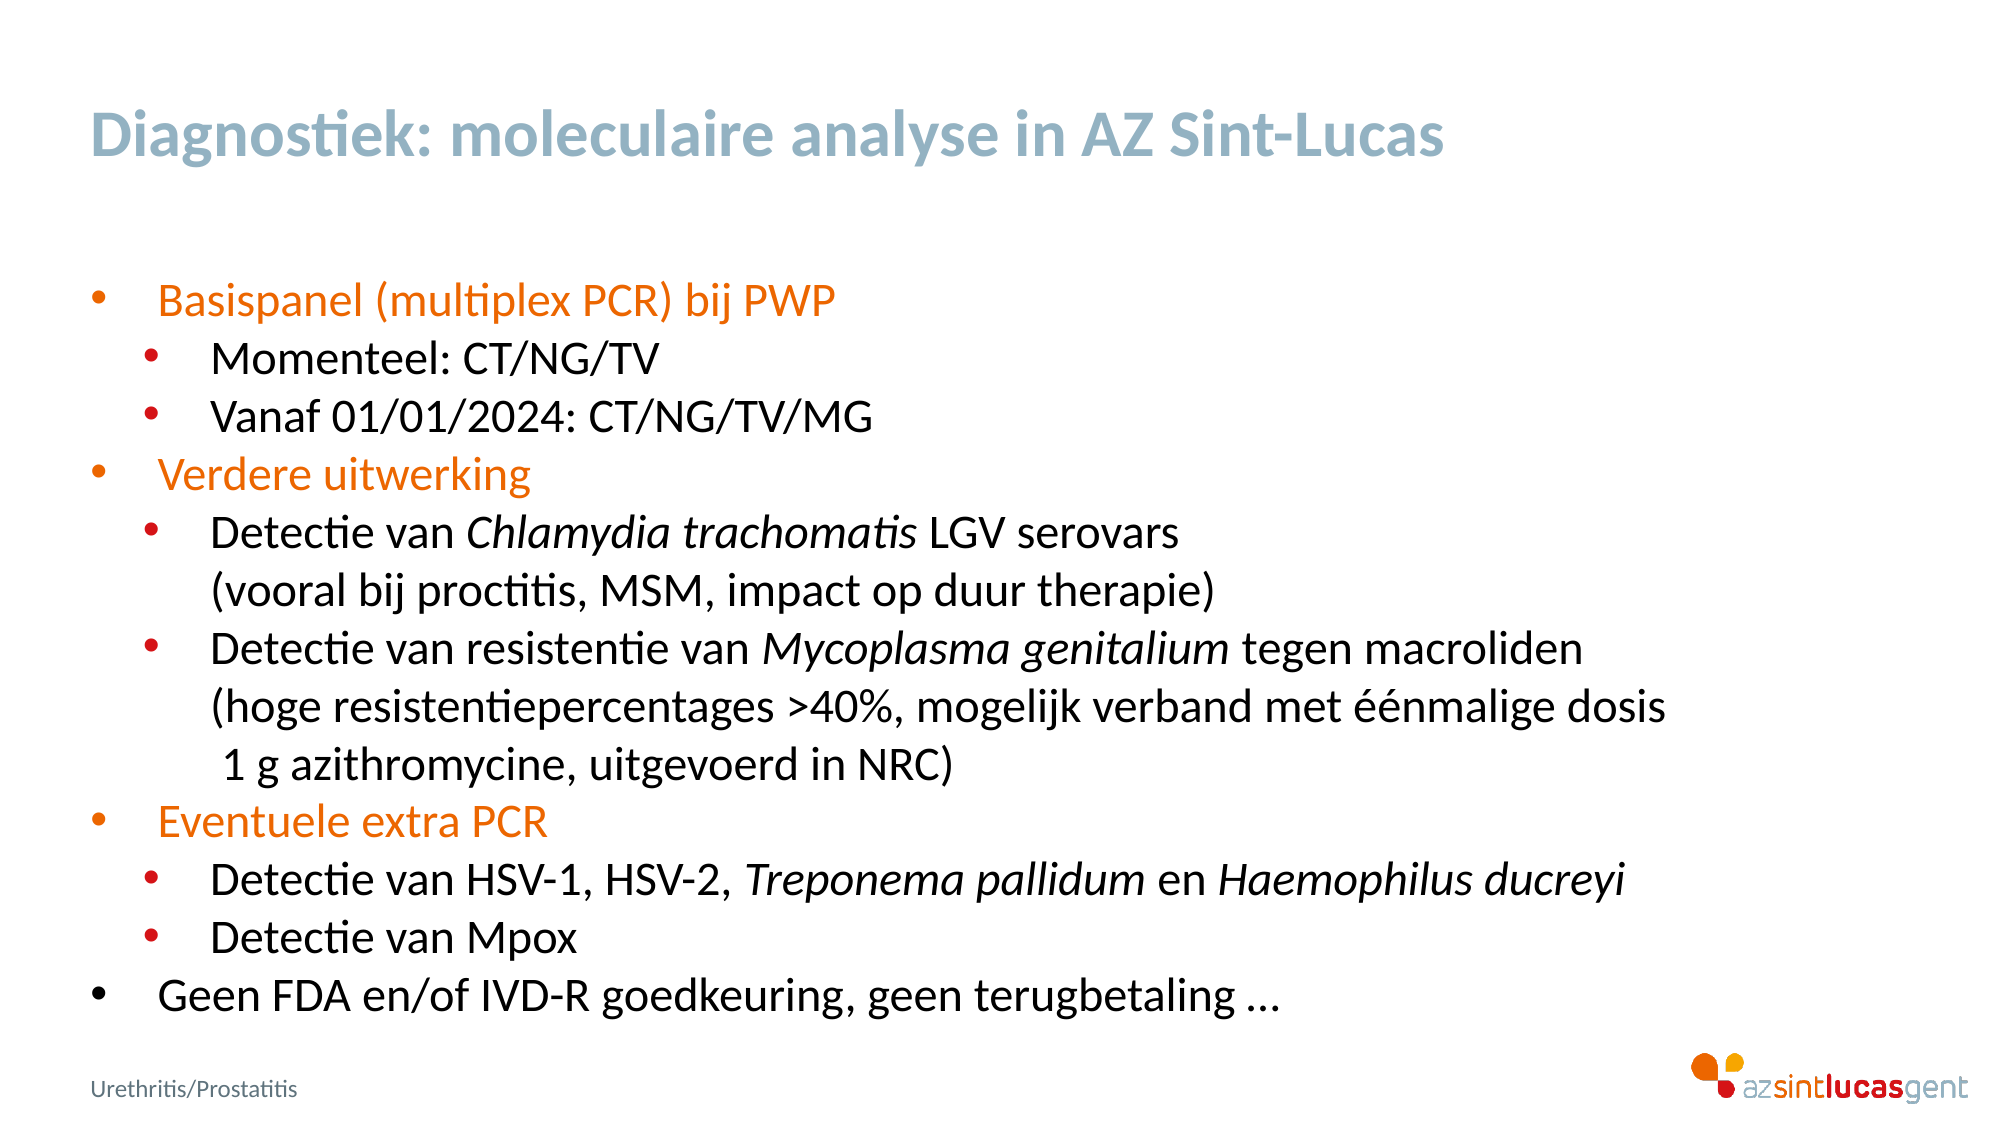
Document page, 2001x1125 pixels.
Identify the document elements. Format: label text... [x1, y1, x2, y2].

title Diagnostiek: moleculaire analyse in AZ Sint-Lucas [90, 90, 1910, 256]
list Basispanel (multiplex PCR) bij PWP Momenteel: CT/NG/TV Vanaf 01/01/2024: CT/NG/TV/MG Verdere uitwerking Detectie van Chlamydia trachomatis LGV serovars (vooral bij proctitis, MSM, impact op duur therapie) Detectie van resistentie van Mycoplasma genitalium tegen macroliden (hoge resistentiepercentages >40%, mogelijk verband met éénmalige dosis 1 g azithromycine, uitgevoerd in NRC) Eventuele extra PCR Detectie van HSV-1, HSV-2, Treponema pallidum en Haemophilus ducreyi Detectie van Mpox Geen FDA en/of IVD-R goedkeuring, geen terugbetaling … [90, 268, 1910, 1030]
picture [1691, 1053, 1968, 1104]
footer Urethritis/Prostatitis [90, 1042, 1419, 1103]
